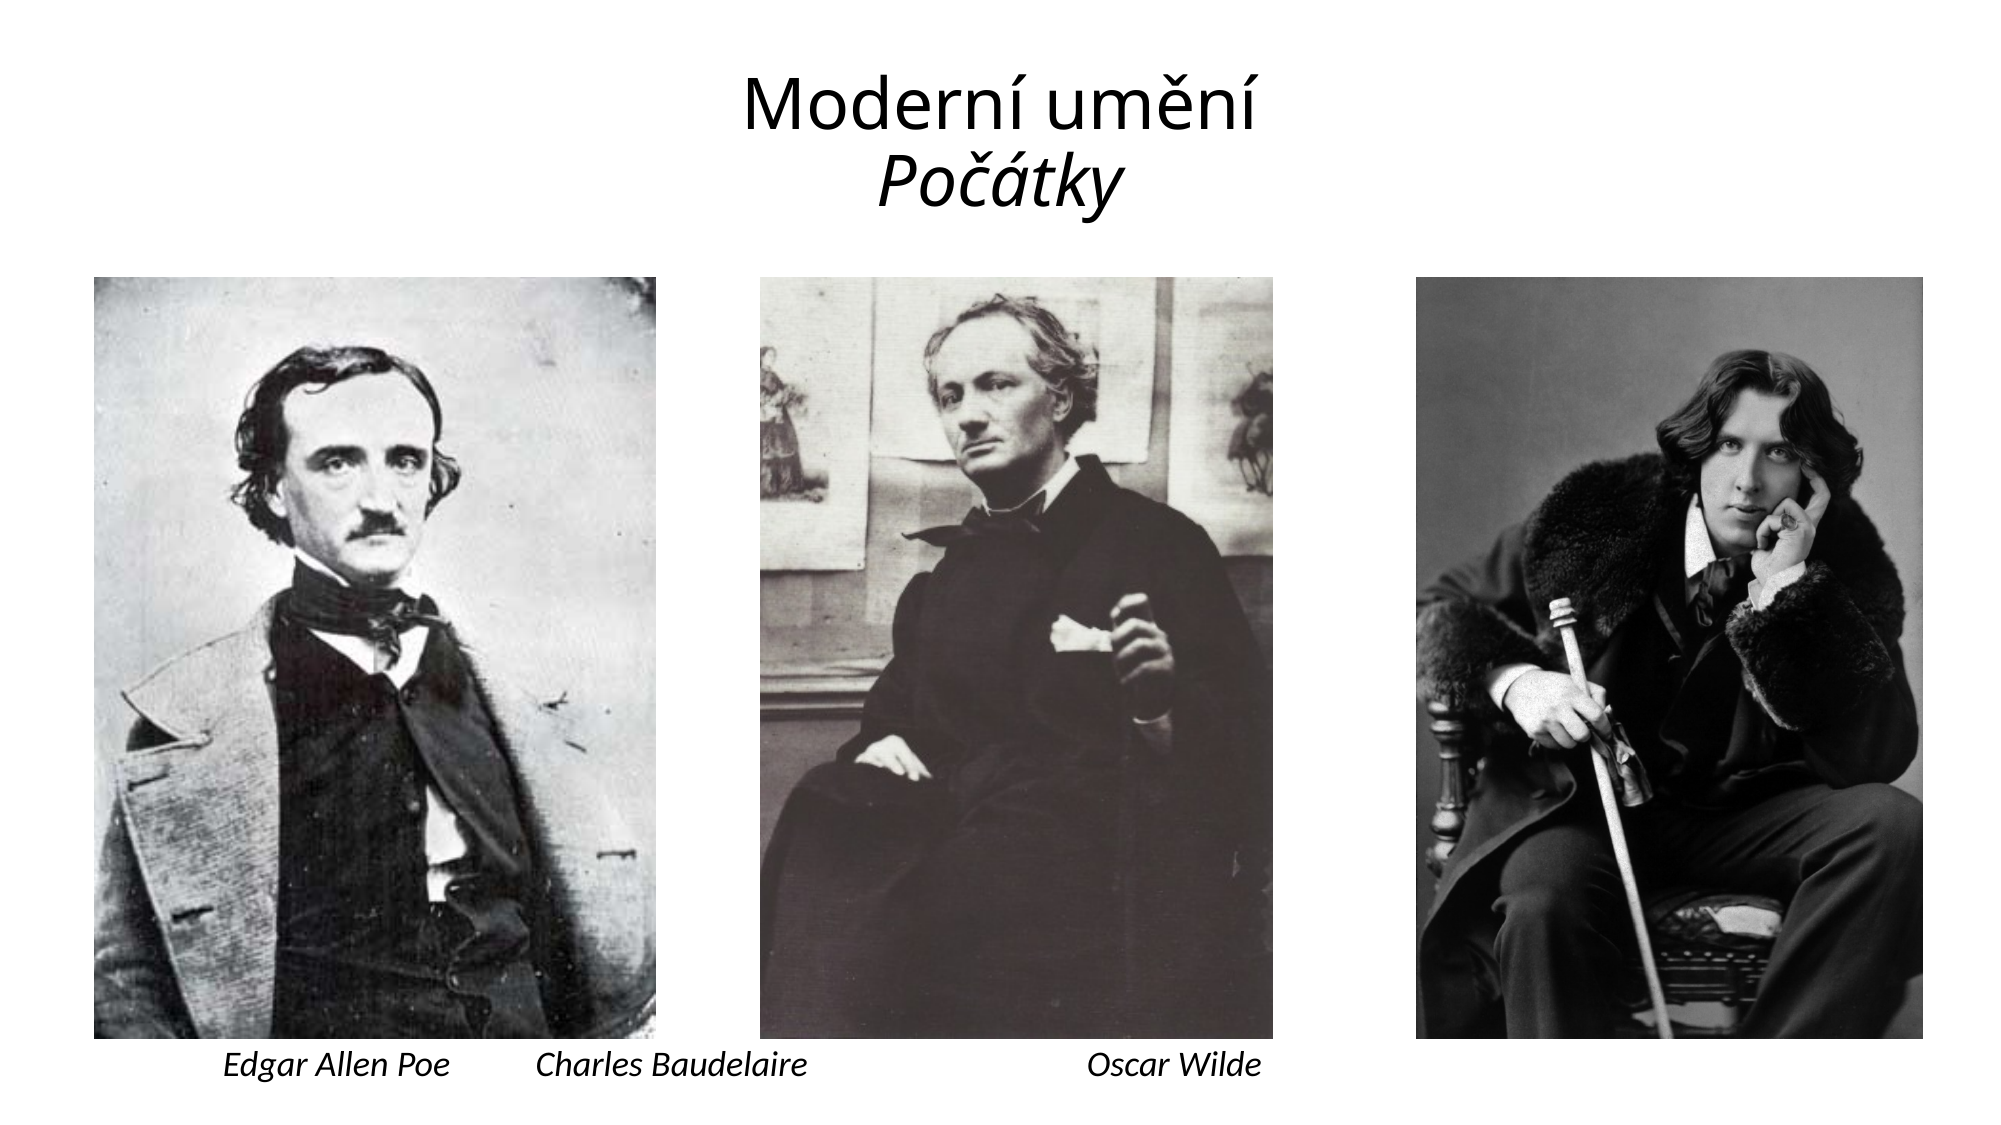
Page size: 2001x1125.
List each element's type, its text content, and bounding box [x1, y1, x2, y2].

list Edgar Allen Poe Charles Baudelaire Oscar Wilde [207, 1038, 1774, 1093]
title Moderní umění Počátky [137, 59, 1863, 230]
picture [94, 277, 656, 1039]
picture [760, 277, 1273, 1039]
picture [1416, 277, 1923, 1039]
